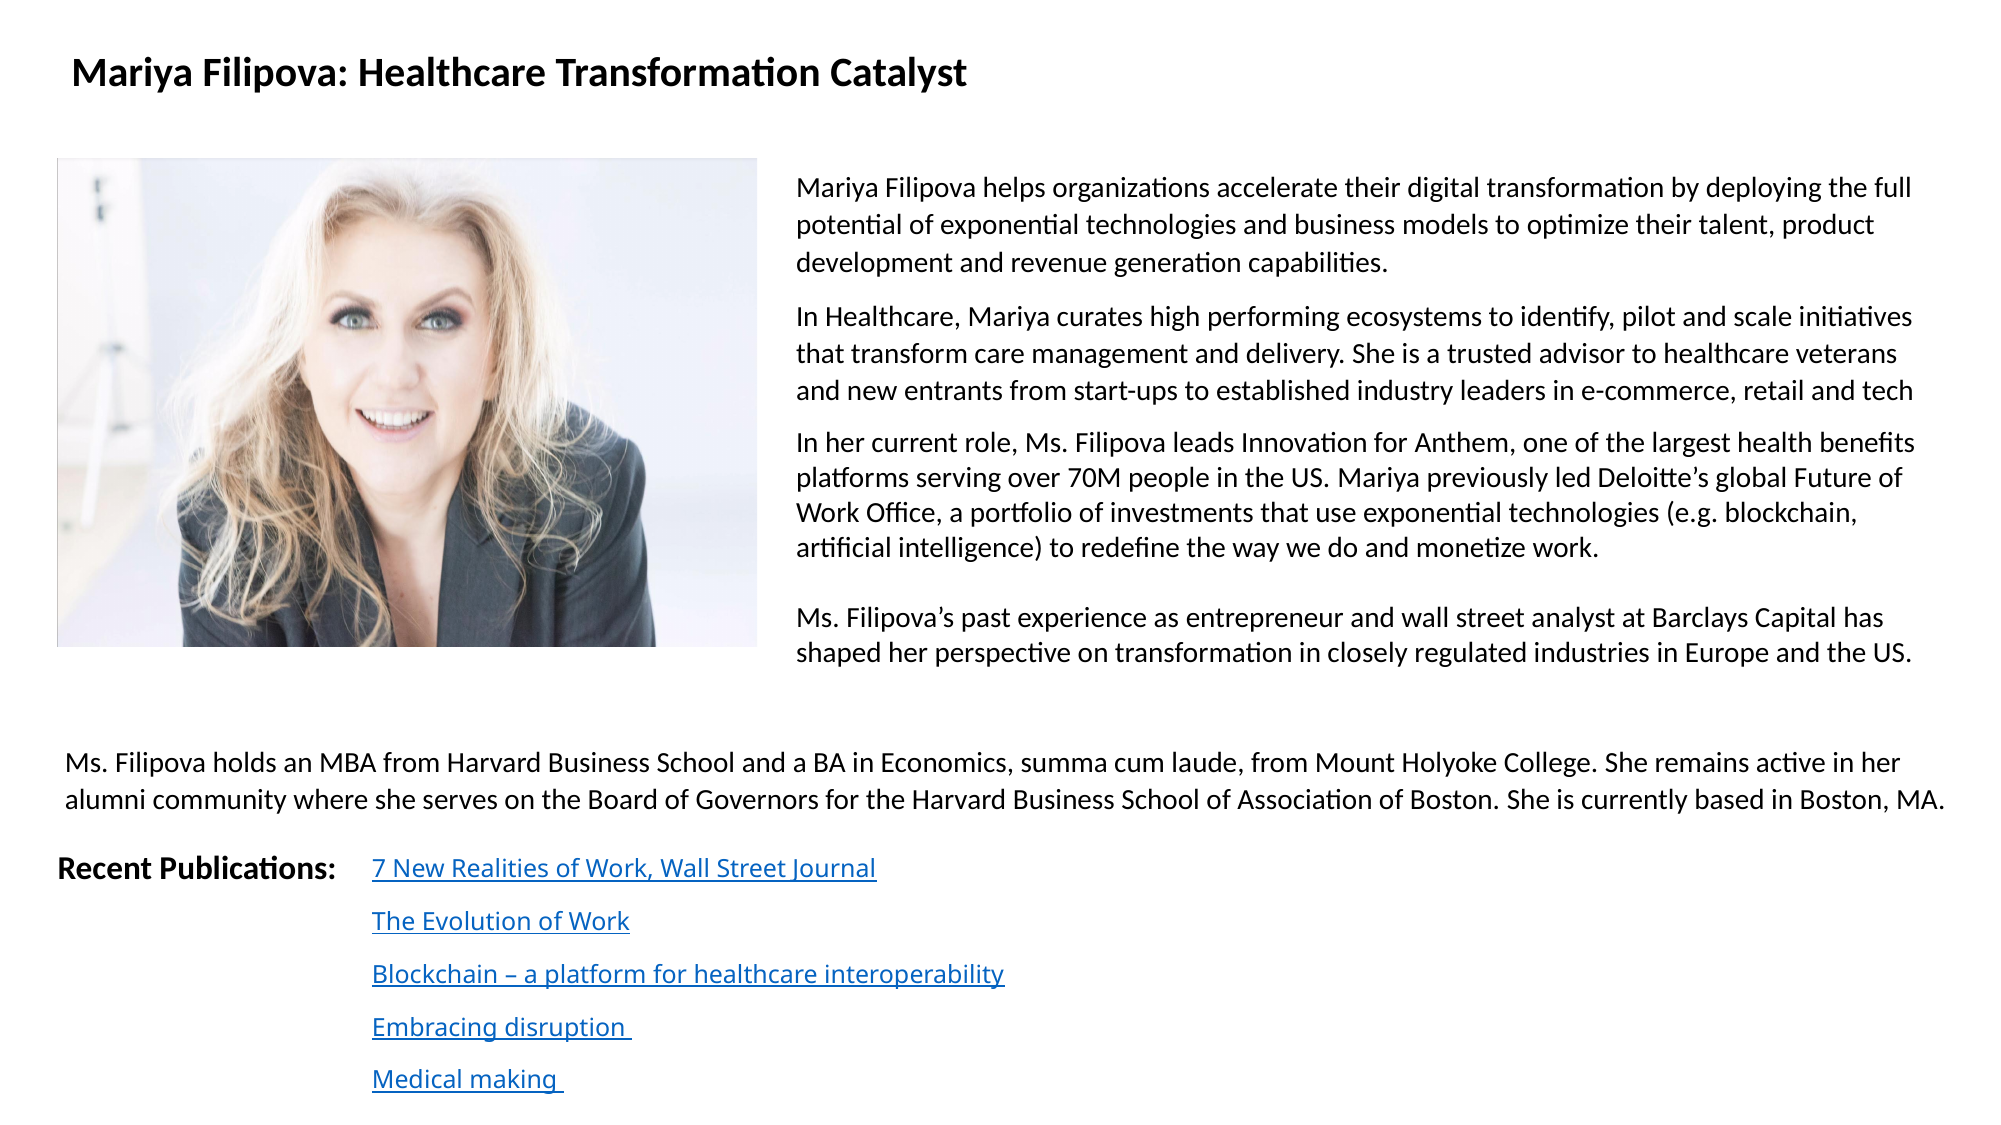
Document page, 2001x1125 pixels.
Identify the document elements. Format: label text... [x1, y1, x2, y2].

text_box 7 New Realities of Work, Wall Street Journal The Evolution of Work Blockchain – a platform for healthcare interoperability Embracing disruption Medical making [328, 845, 1641, 1106]
text_box Recent Publications: [42, 838, 657, 959]
text_box Mariya Filipova helps organizations accelerate their digital transformation by deploying the full potential of exponential technologies and business models to optimize their talent, product development and revenue generation capabilities. In Healthcare, Mariya curates high performing ecosystems to identify, pilot and scale initiatives that transform care management and delivery. She is a trusted advisor to healthcare veterans and new entrants from start-ups to established industry leaders in e-commerce, retail and tech In her current role, Ms. Filipova leads Innovation for Anthem, one of the largest health benefits platforms serving over 70M people in the US. Mariya previously led Deloitte’s global Future of Work Office, a portfolio of investments that use exponential technologies (e.g. blockchain, artificial intelligence) to redefine the way we do and monetize work. Ms. Filipova’s past experience as entrepreneur and wall street analyst at Barclays Capital has shaped her perspective on transformation in closely regulated industries in Europe and the US. [781, 158, 1957, 676]
text_box Ms. Filipova holds an MBA from Harvard Business School and a BA in Economics, summa cum laude, from Mount Holyoke College. She remains active in her alumni community where she serves on the Board of Governors for the Harvard Business School of Association of Boston. She is currently based in Boston, MA. [49, 733, 1970, 823]
picture [57, 158, 758, 647]
text_box Mariya Filipova: Healthcare Transformation Catalyst [56, 33, 983, 102]
